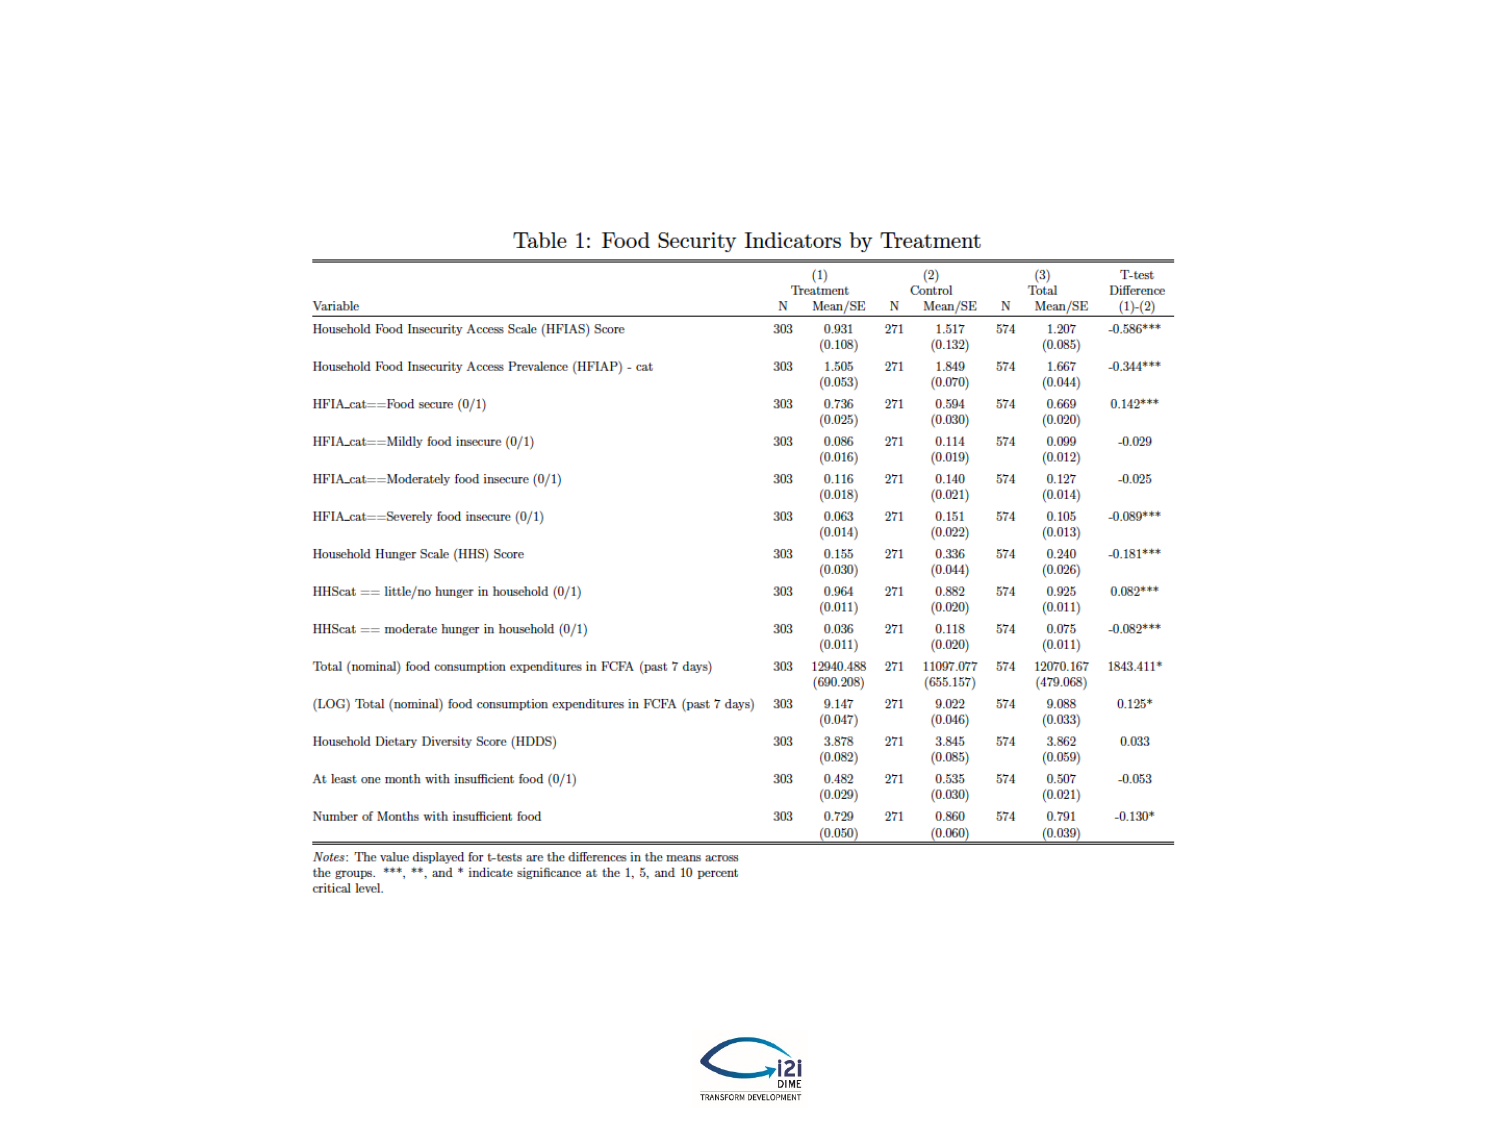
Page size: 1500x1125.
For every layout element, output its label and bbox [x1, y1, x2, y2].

picture [279, 223, 1221, 901]
picture [692, 1030, 808, 1108]
